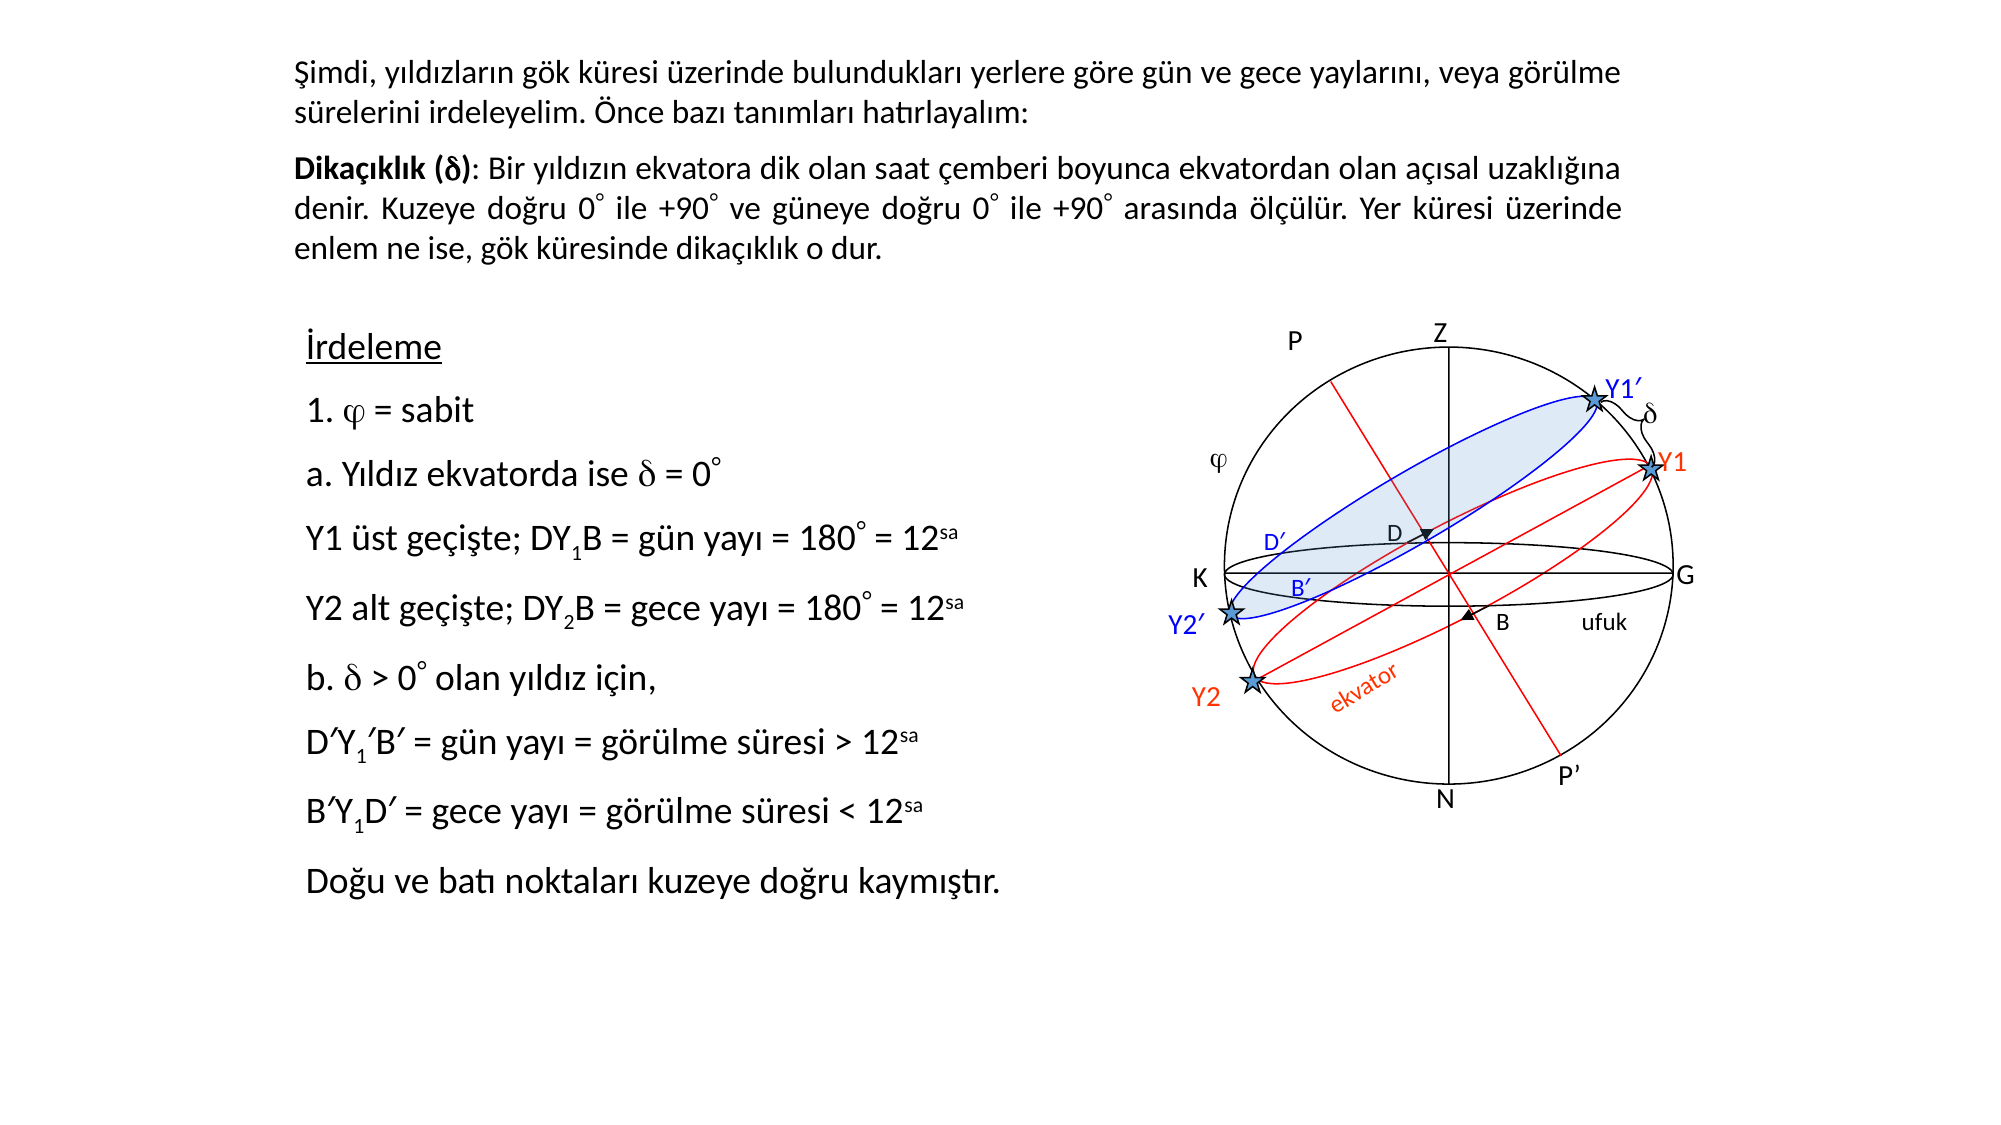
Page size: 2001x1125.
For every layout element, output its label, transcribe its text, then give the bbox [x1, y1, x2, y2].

text_box [1600, 400, 1655, 468]
text_box [1304, 396, 1595, 590]
text_box [1235, 564, 1285, 619]
text_box [1504, 574, 1661, 605]
text_box [1253, 574, 1448, 684]
text_box D [1406, 546, 1420, 554]
text_box B′ [1276, 564, 1332, 609]
text_box Y2′ [1153, 597, 1237, 648]
text_box  [1628, 386, 1688, 437]
text_box [1449, 348, 1590, 446]
text_box [1614, 586, 1661, 597]
text_box [1237, 560, 1266, 573]
text_box B [1481, 598, 1529, 644]
text_box [1260, 627, 1448, 783]
text_box P [1272, 313, 1332, 364]
text_box [1237, 574, 1255, 587]
text_box Y2 [1177, 669, 1260, 720]
text_box  [1195, 431, 1255, 482]
text_box D′ [1248, 518, 1304, 564]
text_box [1582, 395, 1590, 411]
text_box K [1177, 550, 1237, 597]
text_box ufuk [1566, 597, 1662, 643]
text_box [1449, 574, 1543, 626]
text_box [1449, 459, 1649, 573]
text_box [1225, 349, 1448, 563]
text_box N [1421, 772, 1481, 822]
text_box Şimdi, yıldızların gök küresi üzerinde bulundukları yerlere göre gün ve gece yaylarını, veya görülme sürelerini irdeleyelim. Önce bazı tanımları hatırlayalım: Dikaçıklık (): Bir yıldızın ekvatora dik olan saat çemberi boyunca ekvatordan olan açısal uzaklığına denir. Kuzeye doğru 0 ile +90 ve güneye doğru 0 ile +90 arasında ölçülür. Yer küresi üzerinde enlem ne ise, gök küresinde dikaçıklık o dur. [279, 42, 1638, 274]
text_box [1499, 412, 1643, 497]
text_box [1219, 600, 1244, 624]
text_box [1237, 609, 1304, 669]
text_box Y1′ [1590, 361, 1674, 412]
text_box ekvator [1305, 630, 1435, 733]
text_box [1546, 548, 1661, 573]
text_box İrdeleme 1.  = sabit a. Yıldız ekvatorda ise  = 0 Y1 üst geçişte; DY1B = gün yayı = 180 = 12sa Y2 alt geçişte; DY2B = gece yayı = 180 = 12sa b.  > 0 olan yıldız için, D′Y1′B′ = gün yayı = görülme süresi > 12sa B′Y1D′ = gece yayı = görülme süresi < 12sa Doğu ve batı noktaları kuzeye doğru kaymıştır. [291, 314, 1119, 909]
text_box [1662, 598, 1671, 634]
text_box P’ [1543, 748, 1603, 799]
text_box [1460, 605, 1490, 621]
text_box G [1661, 547, 1721, 598]
text_box Z [1418, 305, 1478, 356]
text_box Y1 [1643, 434, 1726, 485]
text_box [1449, 602, 1659, 782]
text_box [1583, 485, 1673, 563]
text_box [1370, 529, 1448, 573]
